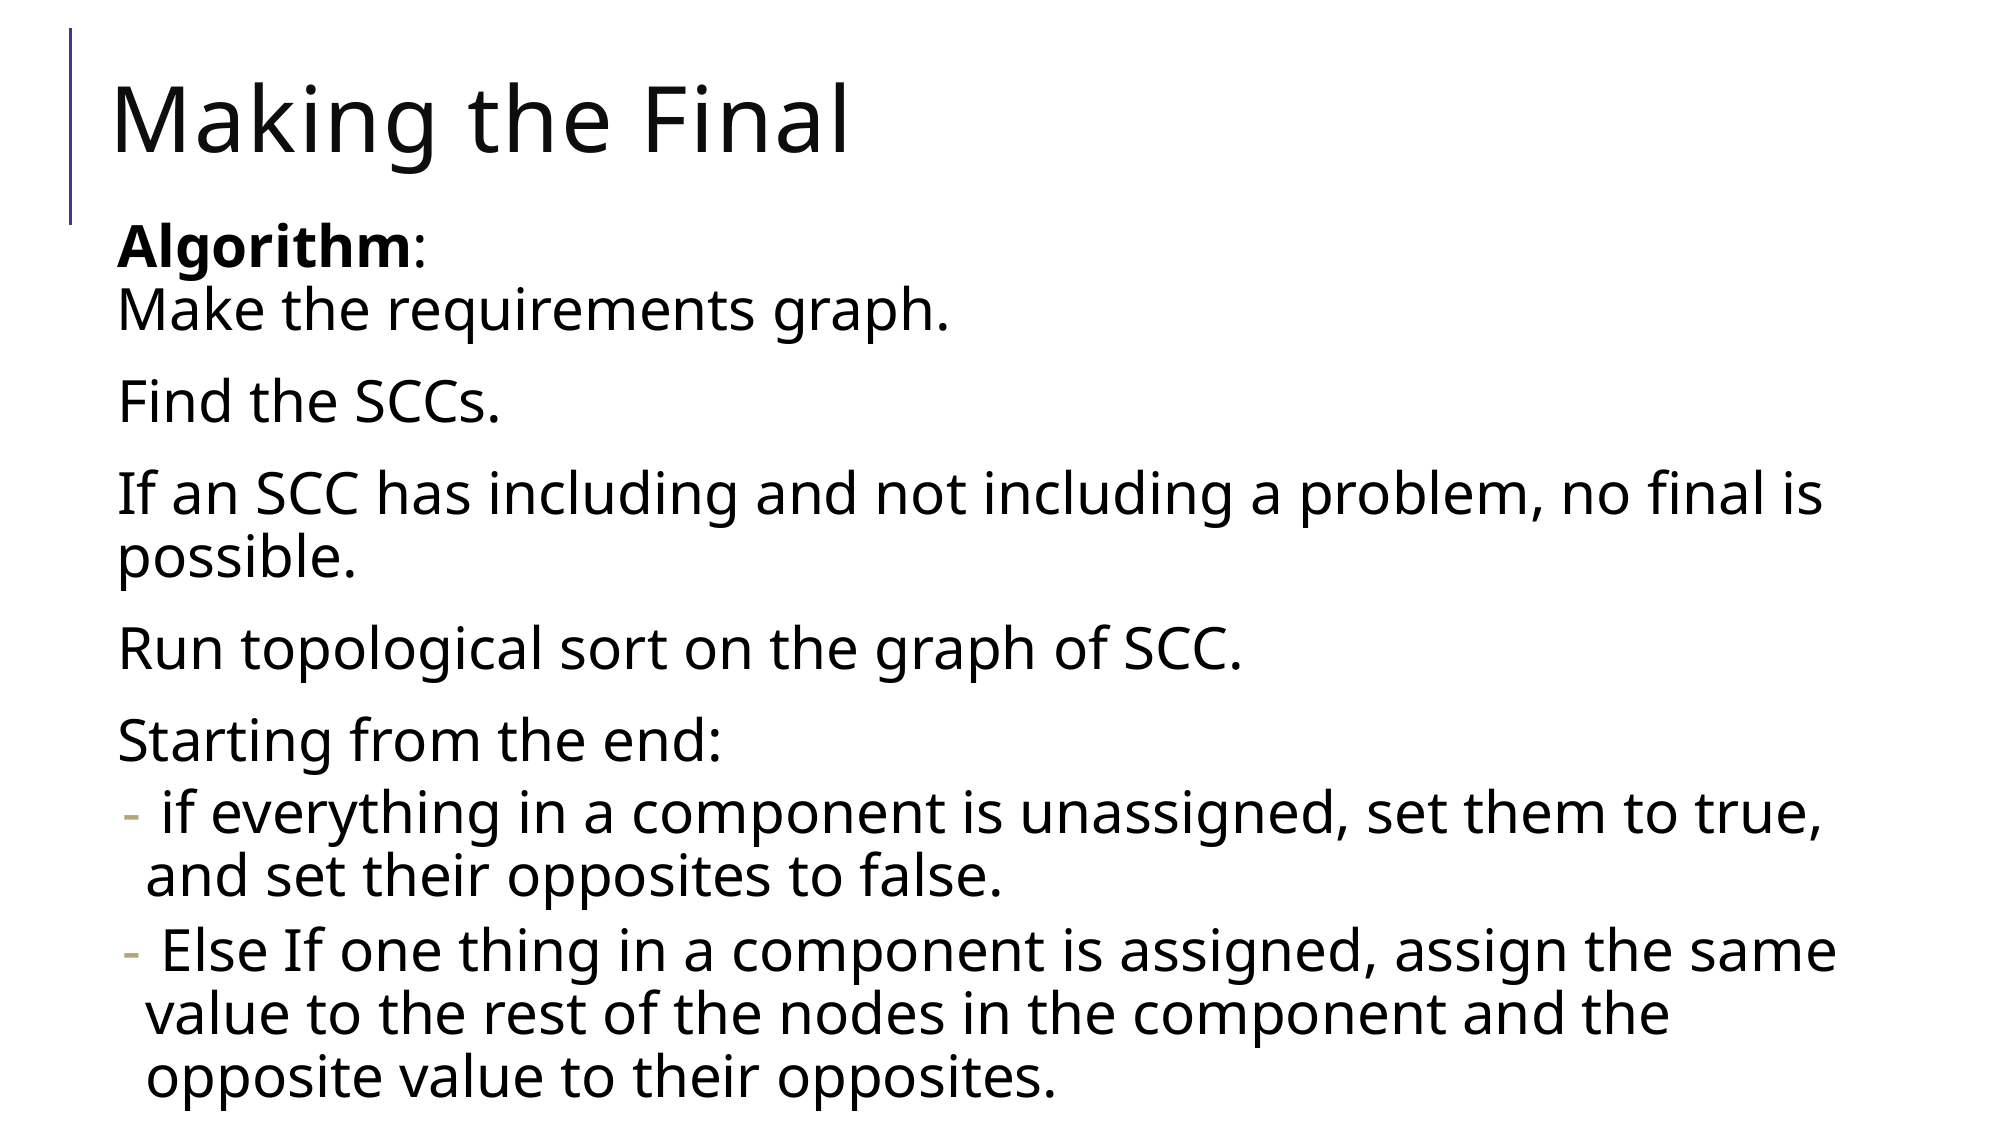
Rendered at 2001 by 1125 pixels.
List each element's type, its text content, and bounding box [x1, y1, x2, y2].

list Algorithm: Make the requirements graph. Find the SCCs. If an SCC has including and not including a problem, no final is possible. Run topological sort on the graph of SCC. Starting from the end: if everything in a component is unassigned, set them to true, and set their opposites to false. Else If one thing in a component is assigned, assign the same value to the rest of the nodes in the component and the opposite value to their opposites. [94, 209, 1930, 1035]
title Making the Final [94, 43, 1930, 209]
